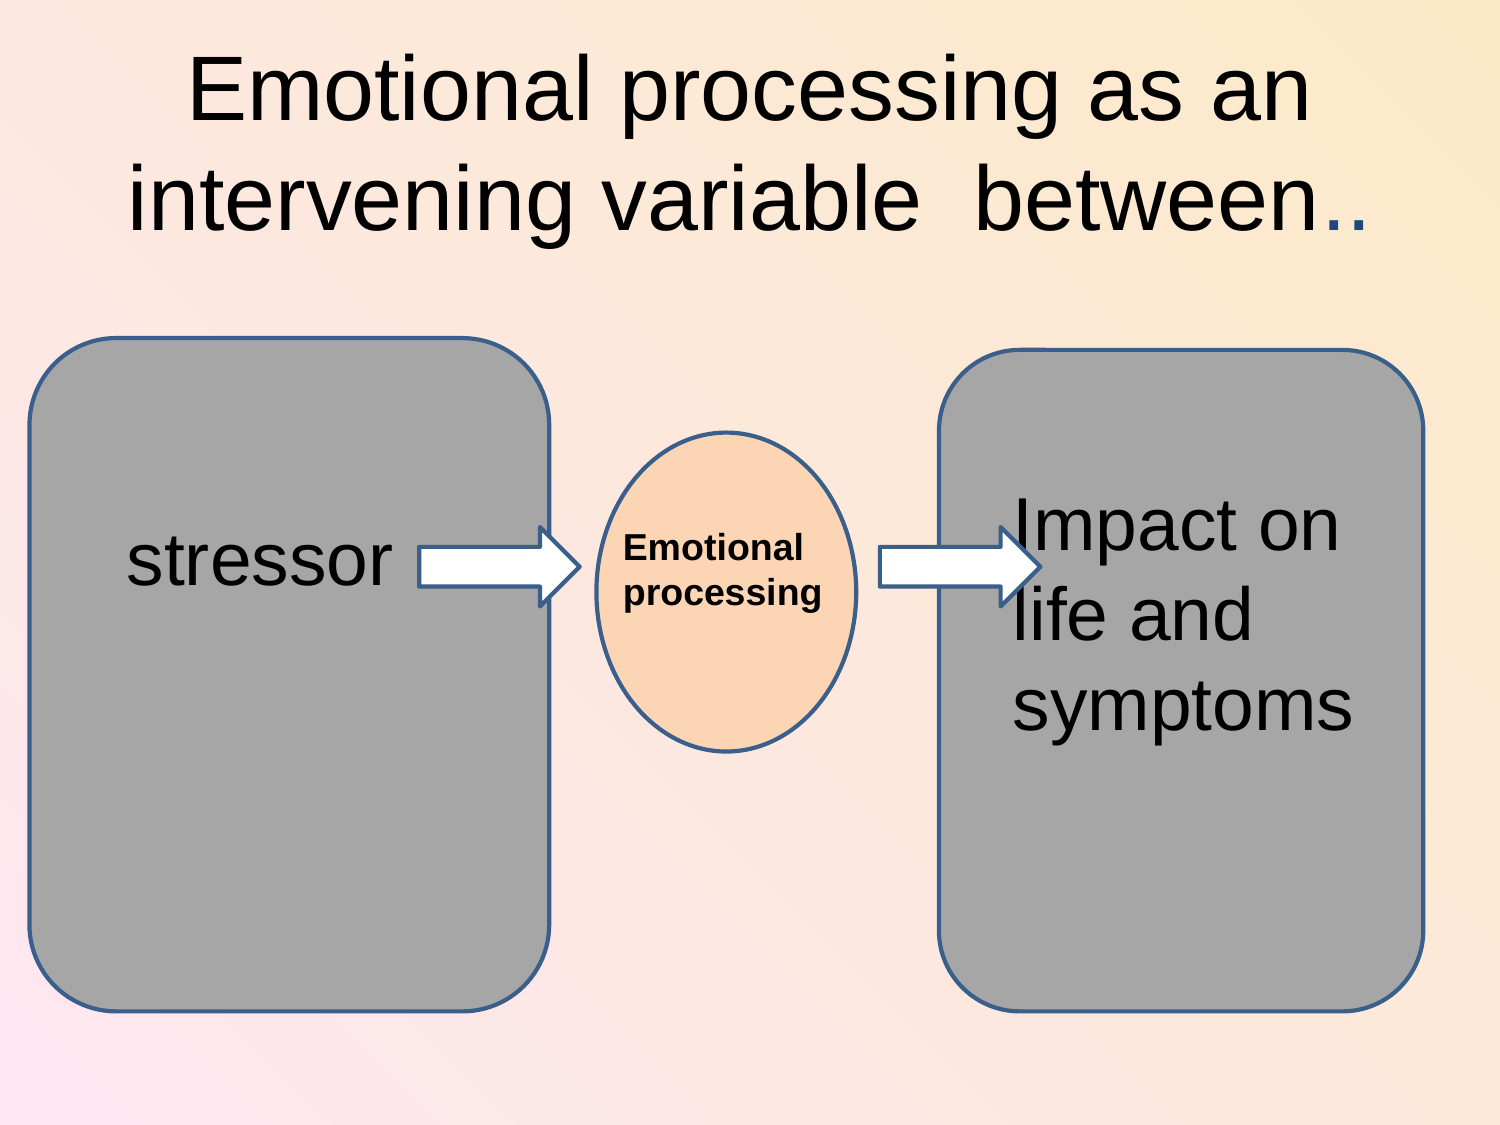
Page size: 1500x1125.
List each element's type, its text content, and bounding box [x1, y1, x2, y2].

text_box [936, 589, 1426, 1014]
text_box Impact on life and symptoms [998, 467, 1436, 753]
text_box [610, 430, 843, 515]
text_box [27, 335, 552, 1014]
text_box stressor [112, 503, 420, 609]
text_box [417, 525, 582, 609]
text_box [594, 520, 857, 754]
text_box Emotional processing [608, 515, 868, 620]
title Emotional processing as an intervening variable between.. [74, 44, 1426, 233]
text_box [936, 347, 1426, 544]
text_box [877, 525, 1043, 609]
